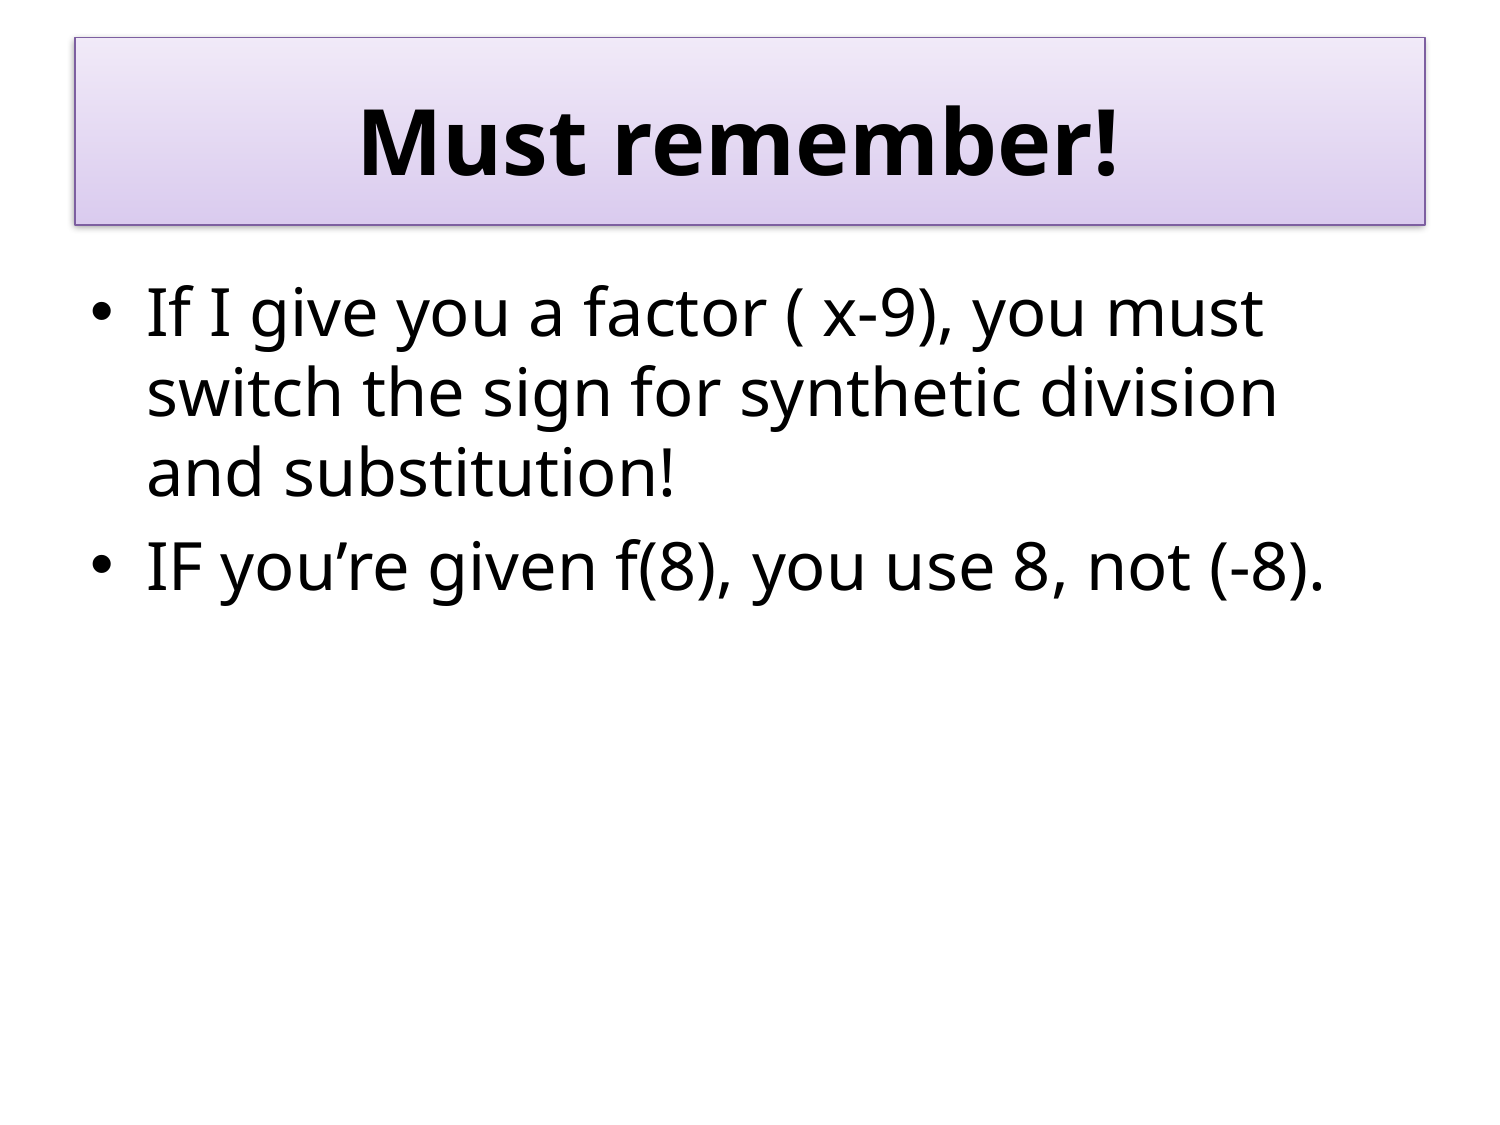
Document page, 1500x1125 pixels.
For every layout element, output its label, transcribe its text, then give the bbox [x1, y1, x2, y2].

list If I give you a factor ( x-9), you must switch the sign for synthetic division and substitution! IF you’re given f(8), you use 8, not (-8). [75, 262, 1425, 1005]
title Must remember! [75, 45, 1425, 233]
